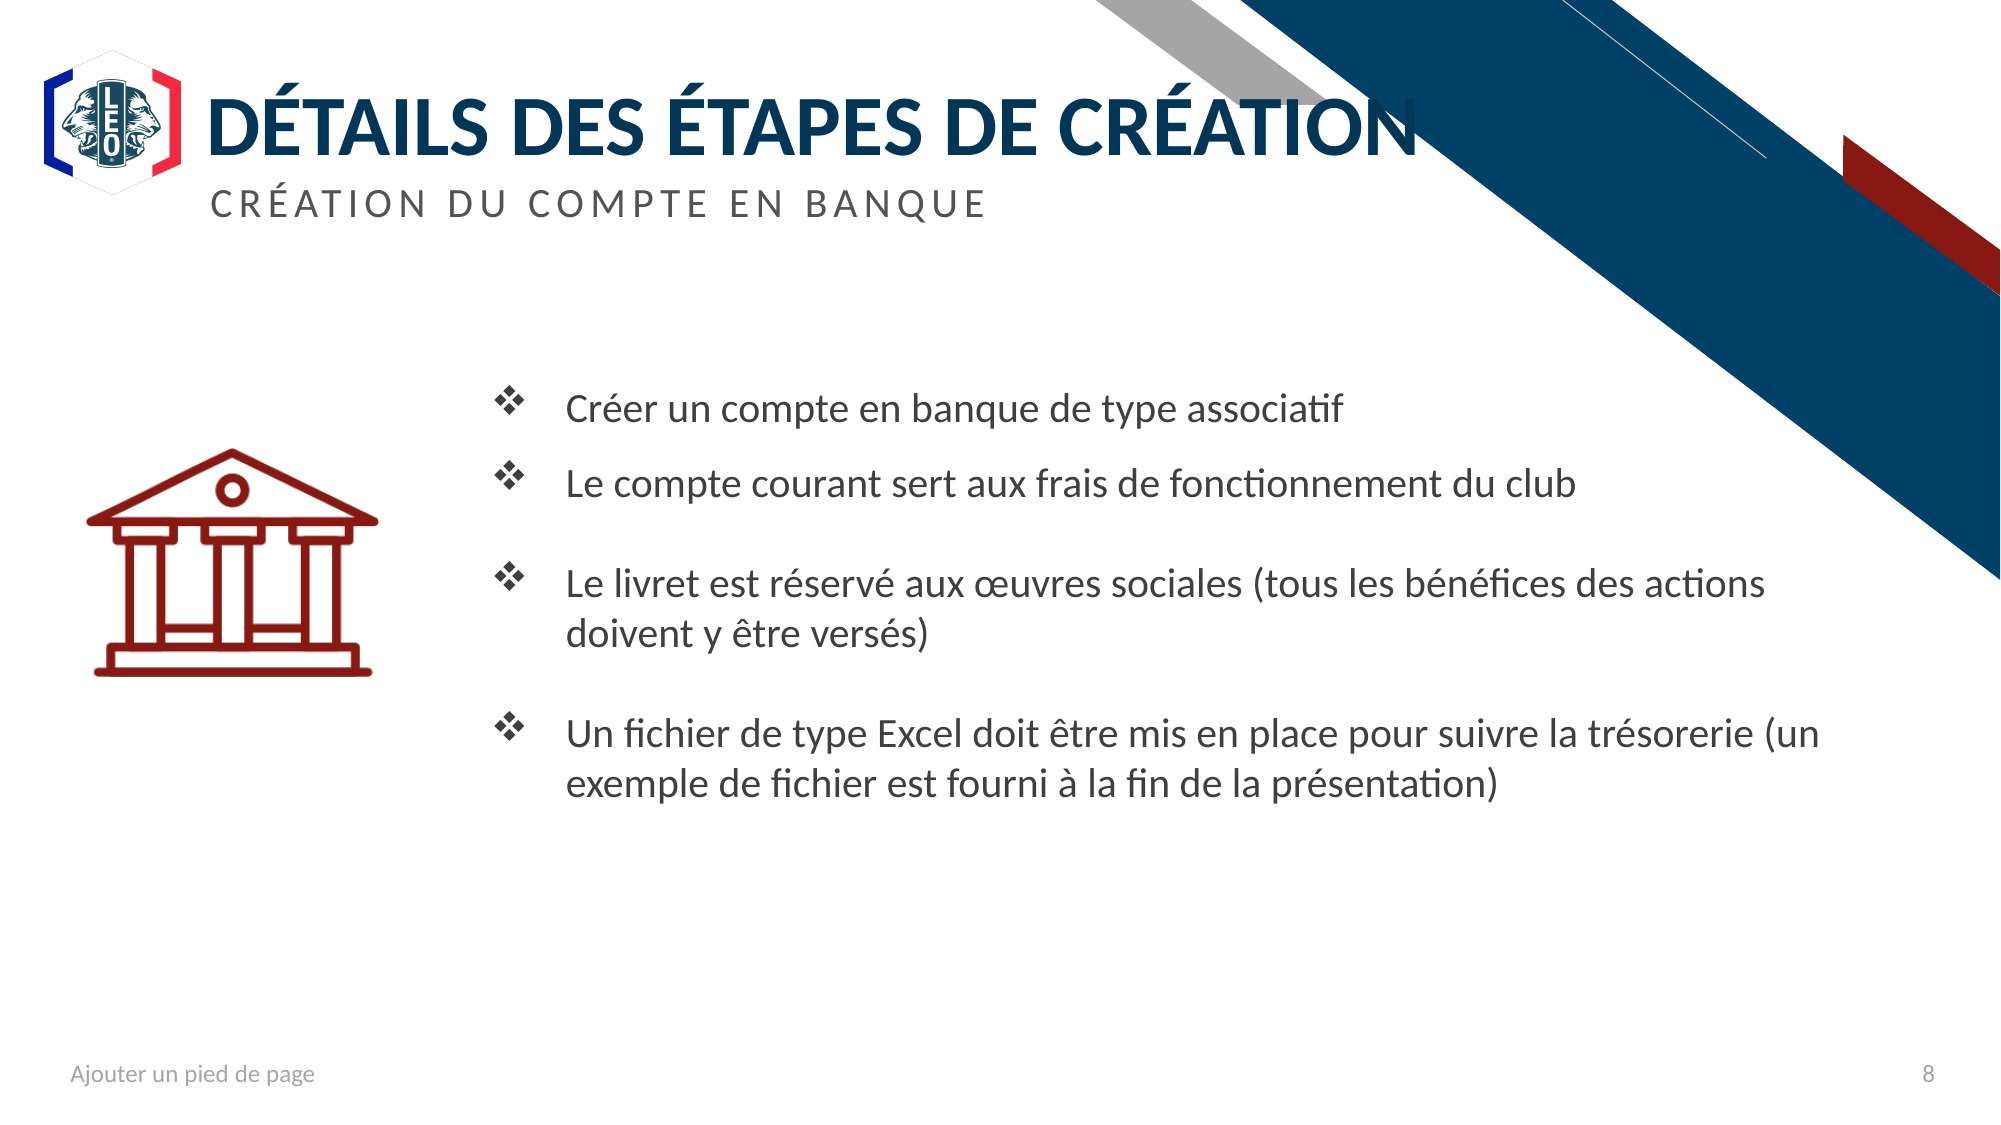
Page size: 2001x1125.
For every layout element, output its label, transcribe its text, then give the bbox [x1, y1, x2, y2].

picture [72, 402, 393, 723]
picture [44, 50, 181, 195]
text_box CRÉATION DU COMPTE EN BANQUE [195, 173, 1401, 274]
title Détails des étapes de création [191, 73, 1443, 260]
slide_number 8 [1828, 1042, 1950, 1103]
footer Ajouter un pied de page [55, 1042, 731, 1103]
text_box Créer un compte en banque de type associatif Le compte courant sert aux frais de fonctionnement du club Le livret est réservé aux œuvres sociales (tous les bénéfices des actions doivent y être versés) Un fichier de type Excel doit être mis en place pour suivre la trésorerie (un exemple de fichier est fourni à la fin de la présentation) [476, 373, 1845, 814]
